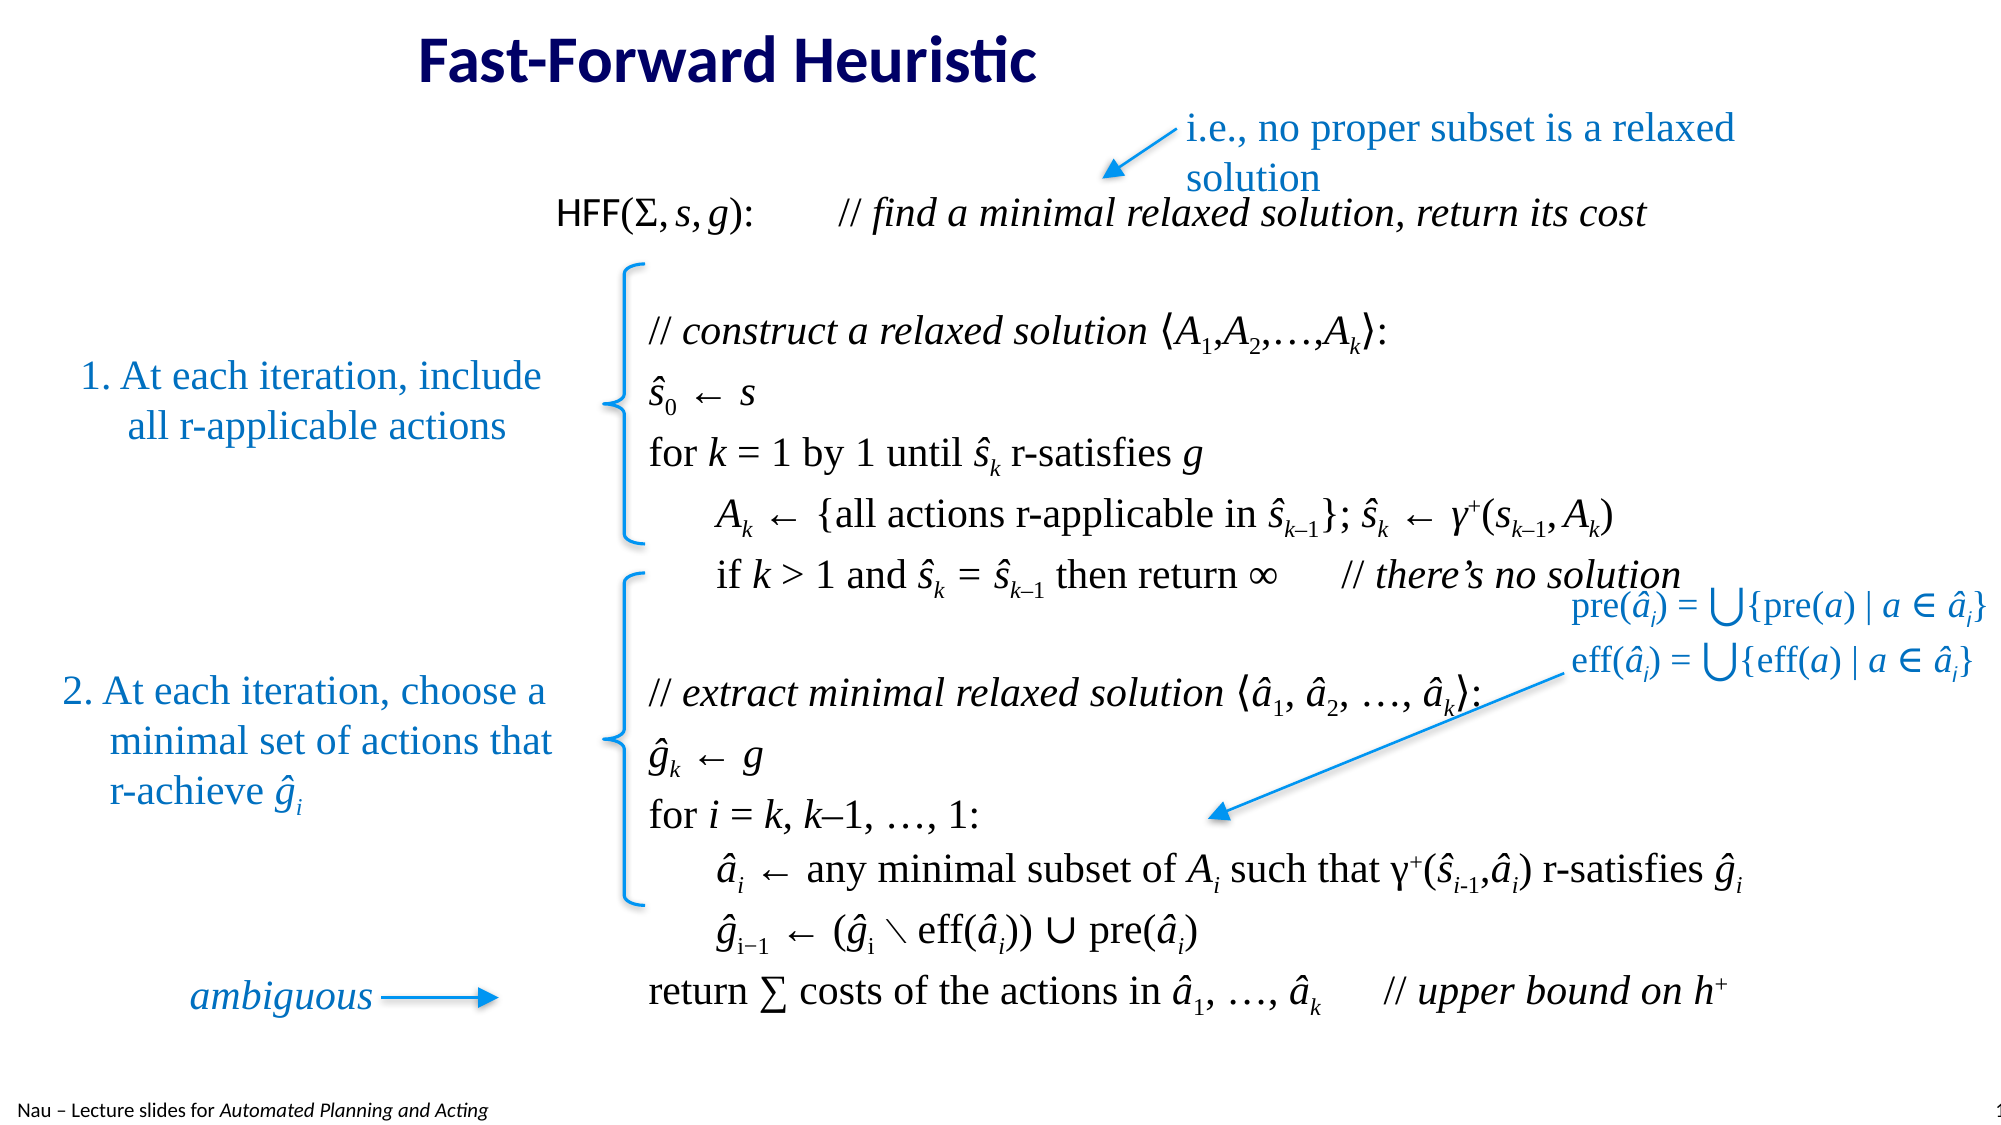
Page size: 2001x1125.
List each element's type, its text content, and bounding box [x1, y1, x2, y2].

title Fast-Forward Heuristic [274, 14, 1182, 104]
text_box pre(âi) = ⋃{pre(a) | a ∈ âi} eff(âi) = ⋃{eff(a) | a ∈ âi} [1556, 572, 2000, 694]
text_box ambiguous [174, 960, 392, 1025]
text_box 2. At each iteration, choose a minimal set of actions that r-achieve ĝi [47, 655, 589, 835]
text_box [601, 261, 646, 547]
text_box 1. At each iteration, include all r-applicable actions [65, 340, 574, 473]
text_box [1207, 672, 1565, 820]
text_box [1102, 128, 1178, 179]
text_box [601, 570, 646, 908]
list HFF(Σ, s, g): // find a minimal relaxed solution, return its cost // construct a relaxed solution ⟨A1,A2,…,Ak⟩: ŝ0 ← s for k = 1 by 1 until ŝk r-satisfies g Ak ← {all actions r-applicable in ŝk–1}; ŝk ← γ+(sk–1, Ak) if k > 1 and ŝk = ŝk–1 then return ∞ // there’s no solution // extract minimal relaxed solution ⟨â1, â2, …, âk⟩: ĝk ← g for i = k, k–1, …, 1: âi ← any minimal subset of Ai such that γ+(ŝi-1,âi) r-satisfies ĝi ĝi−1 ← (ĝi ∖ eff(âi)) ∪ pre(âi) return ∑ costs of the actions in â1, …, âk // upper bound on h+ Define hFF(s) = the value returned by HFF(Σ,s,g) [503, 176, 1828, 1051]
text_box i.e., no proper subset is a relaxed solution [1171, 92, 1894, 207]
